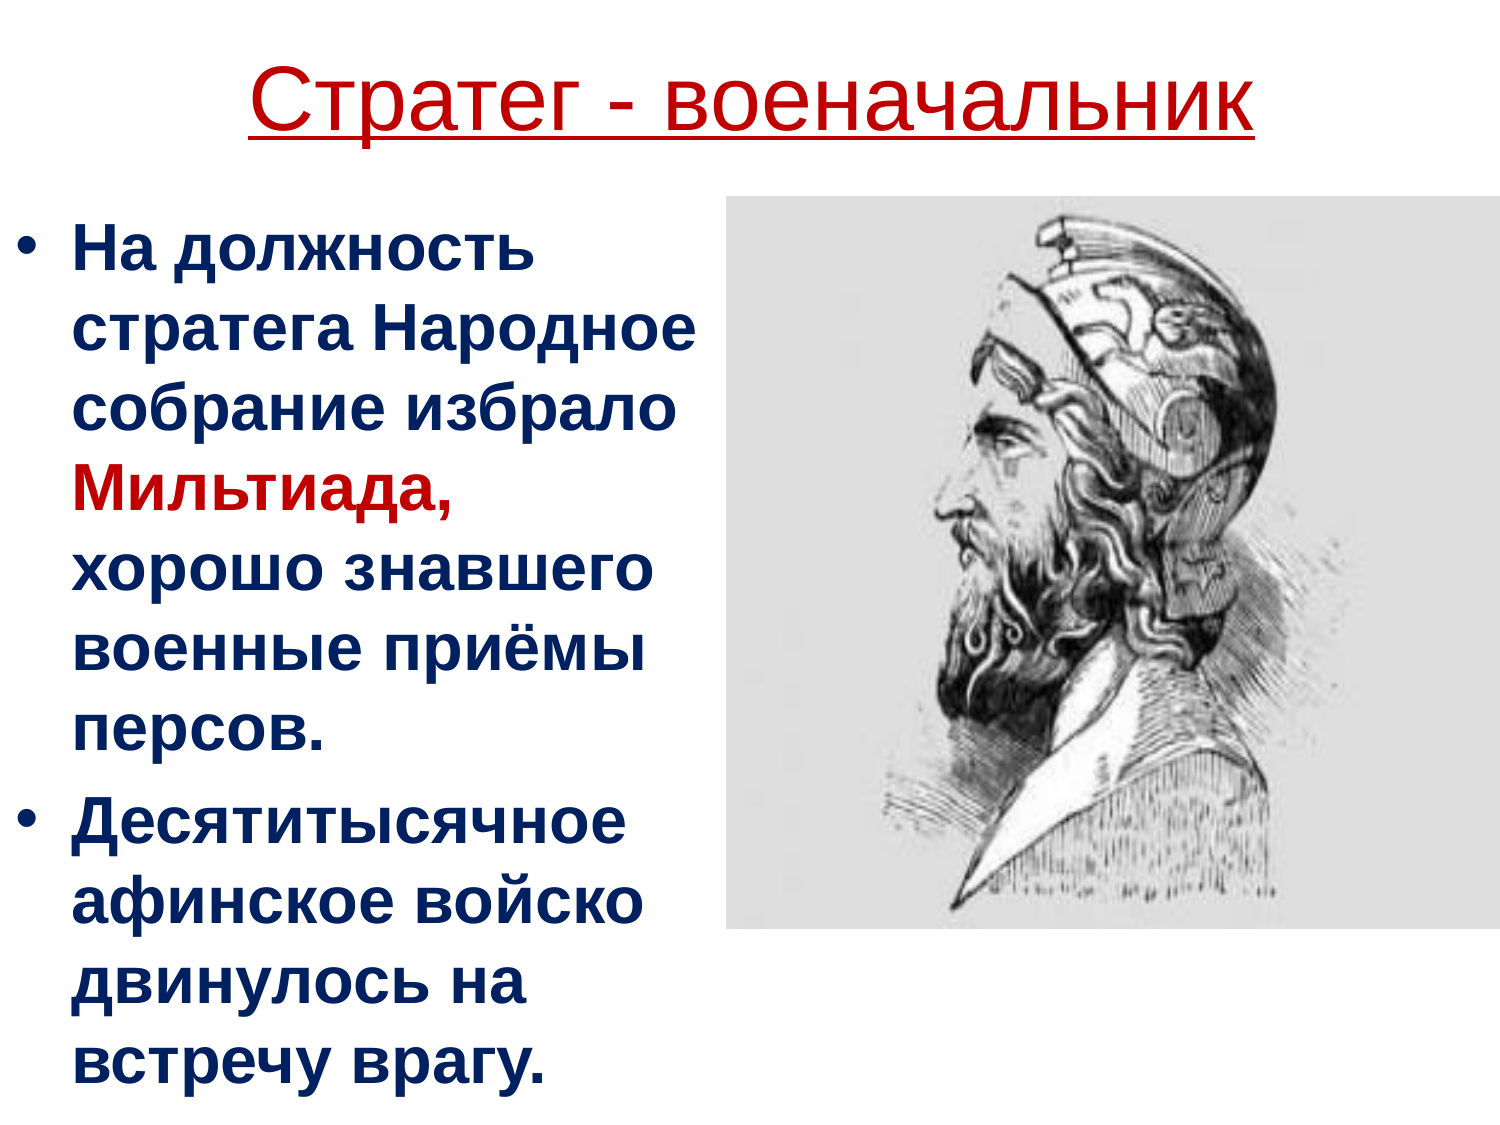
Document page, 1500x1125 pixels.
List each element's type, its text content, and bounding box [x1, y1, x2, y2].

picture [726, 195, 1500, 929]
title Стратег - военачальник [76, 0, 1427, 188]
list На должность стратега Народное собрание избрало Мильтиада, хорошо знавшего военные приёмы персов. Десятитысячное афинское войско двинулось на встречу врагу. [0, 196, 738, 1005]
